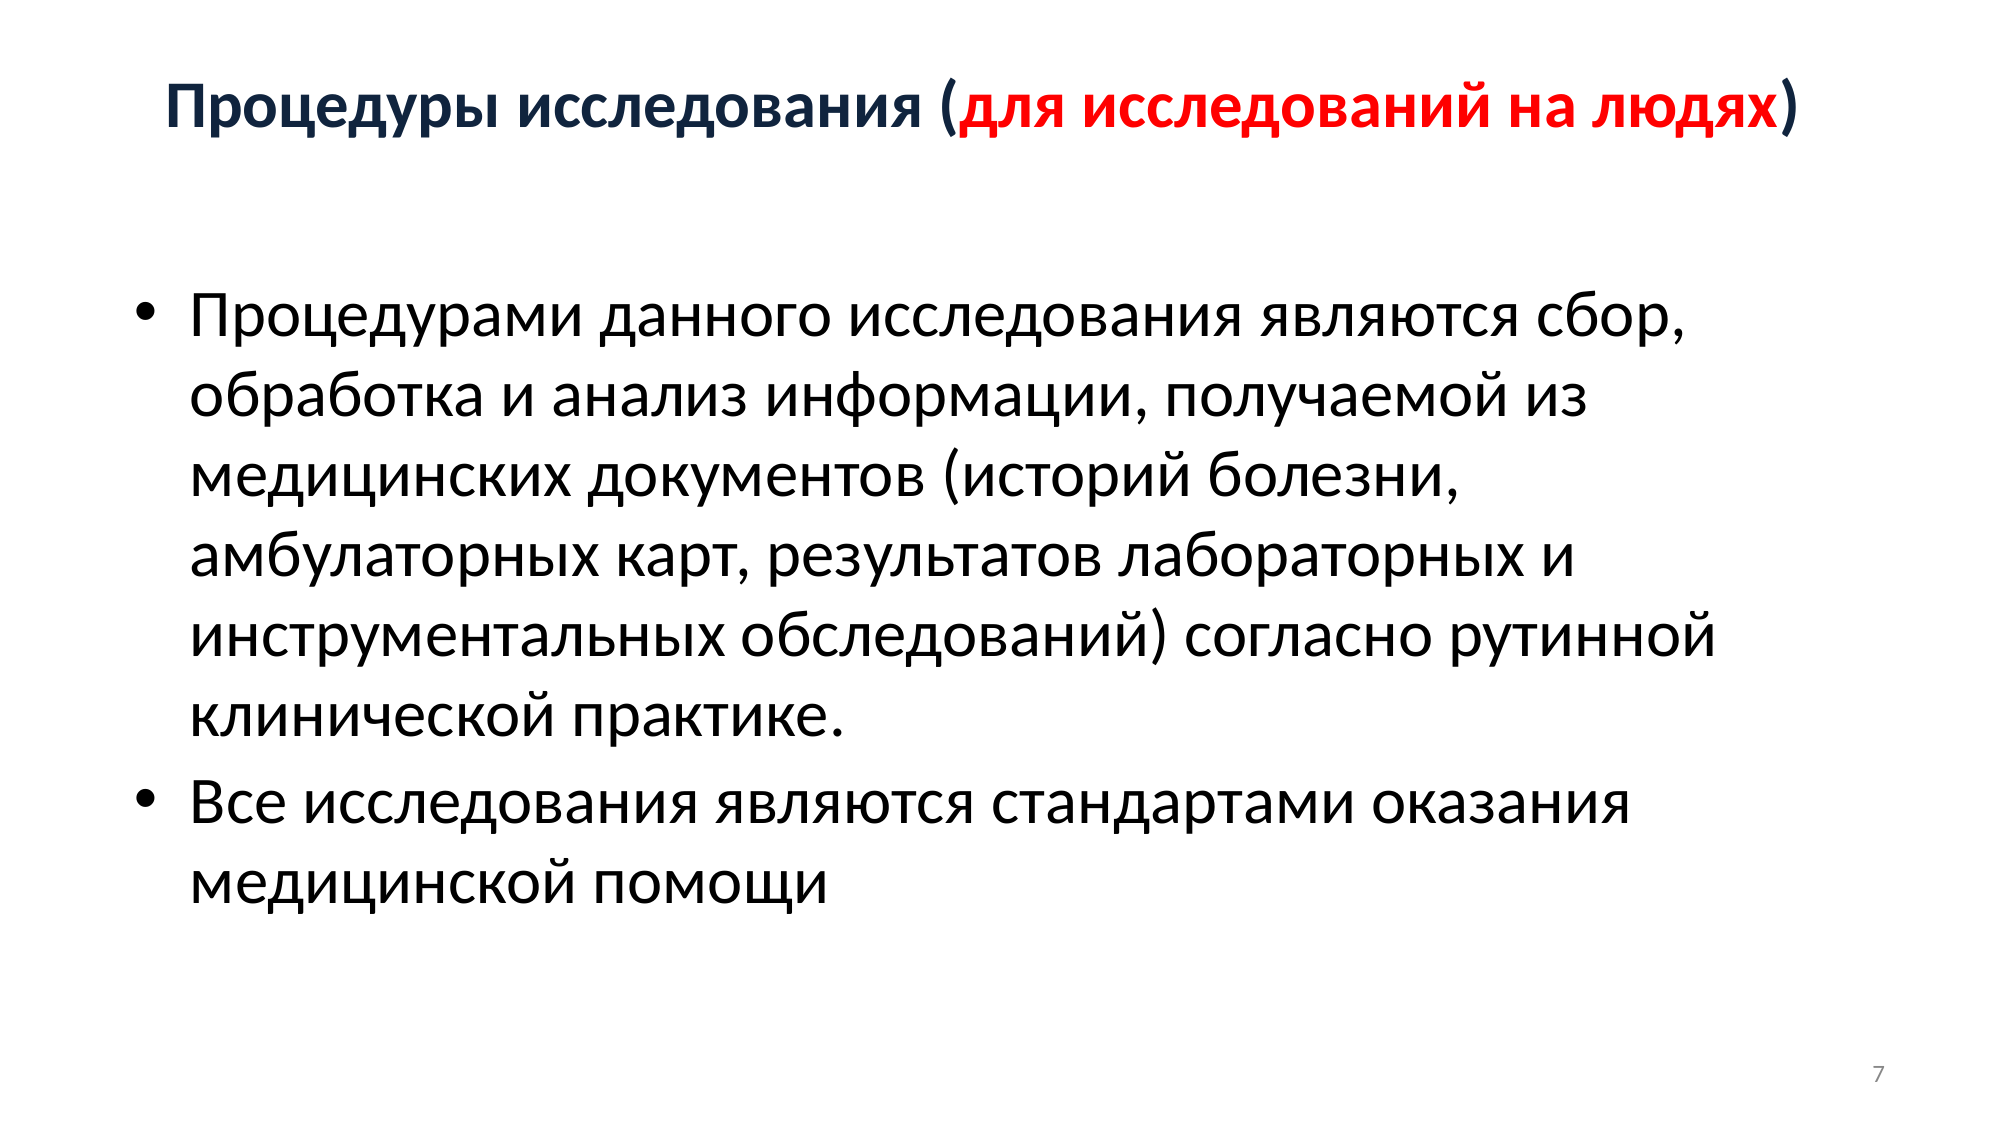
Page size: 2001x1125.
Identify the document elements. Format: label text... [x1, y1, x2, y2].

list Процедурами данного исследования являются сбор, обработка и анализ информации, получаемой из медицинских документов (историй болезни, амбулаторных карт, результатов лабораторных и инструментальных обследований) согласно рутинной клинической практике. Все исследования являются стандартами оказания медицинской помощи [99, 262, 1900, 1005]
text_box Процедуры исследования (для исследований на людях) [0, 0, 2000, 188]
slide_number 7 [1433, 1042, 1900, 1103]
